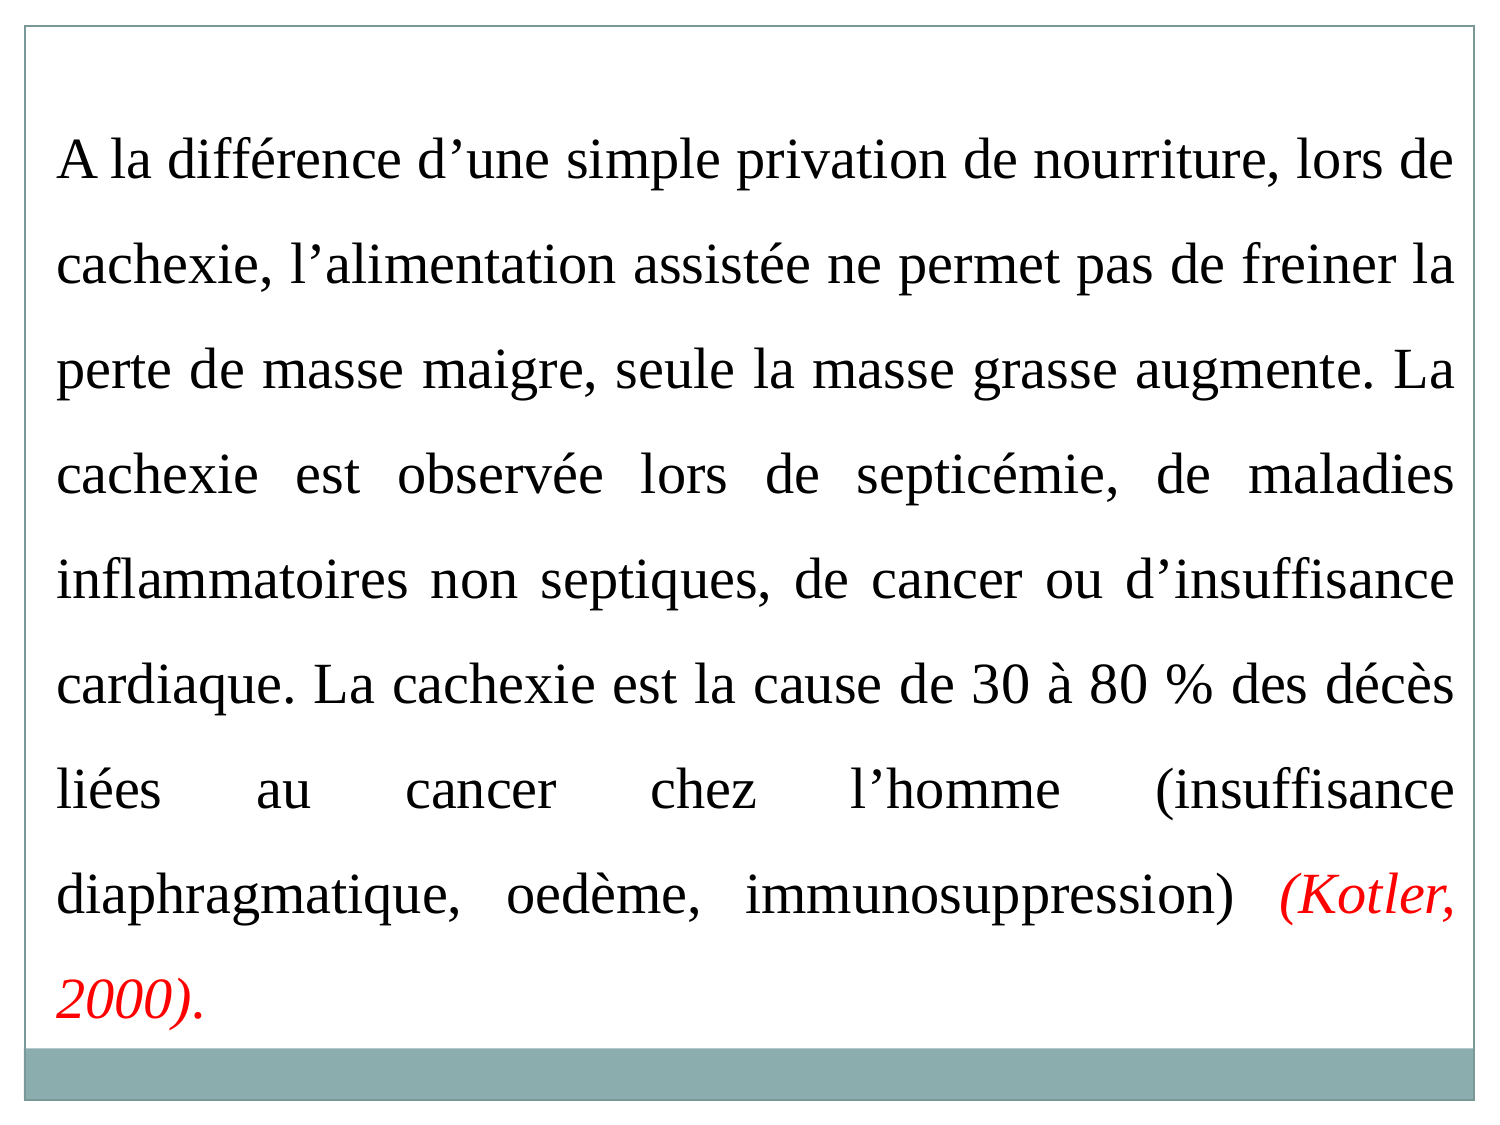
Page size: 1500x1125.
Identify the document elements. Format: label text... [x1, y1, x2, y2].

text_box A la différence d’une simple privation de nourriture, lors de cachexie, l’alimentation assistée ne permet pas de freiner la perte de masse maigre, seule la masse grasse augmente. La cachexie est observée lors de septicémie, de maladies inflammatoires non septiques, de cancer ou d’insuffisance cardiaque. La cachexie est la cause de 30 à 80 % des décès liées au cancer chez l’homme (insuffisance diaphragmatique, oedème, immunosuppression) (Kotler, 2000). [41, 78, 1471, 1038]
